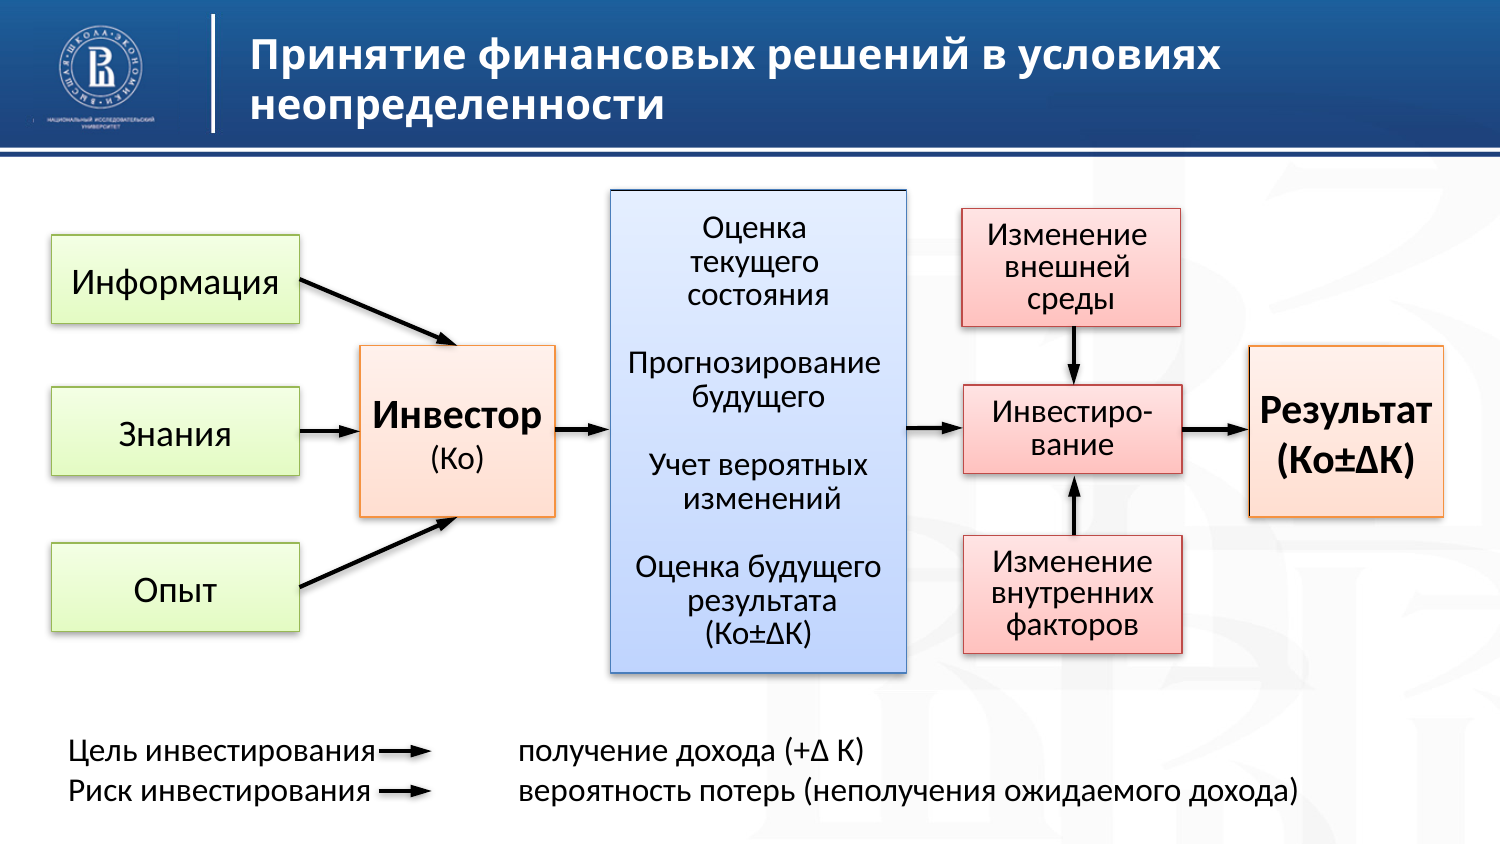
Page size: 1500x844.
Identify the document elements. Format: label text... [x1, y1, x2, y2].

text_box Принятие финансовых решений в условиях неопределенности [234, 52, 1418, 104]
picture [0, 0, 1500, 844]
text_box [51, 189, 1444, 818]
